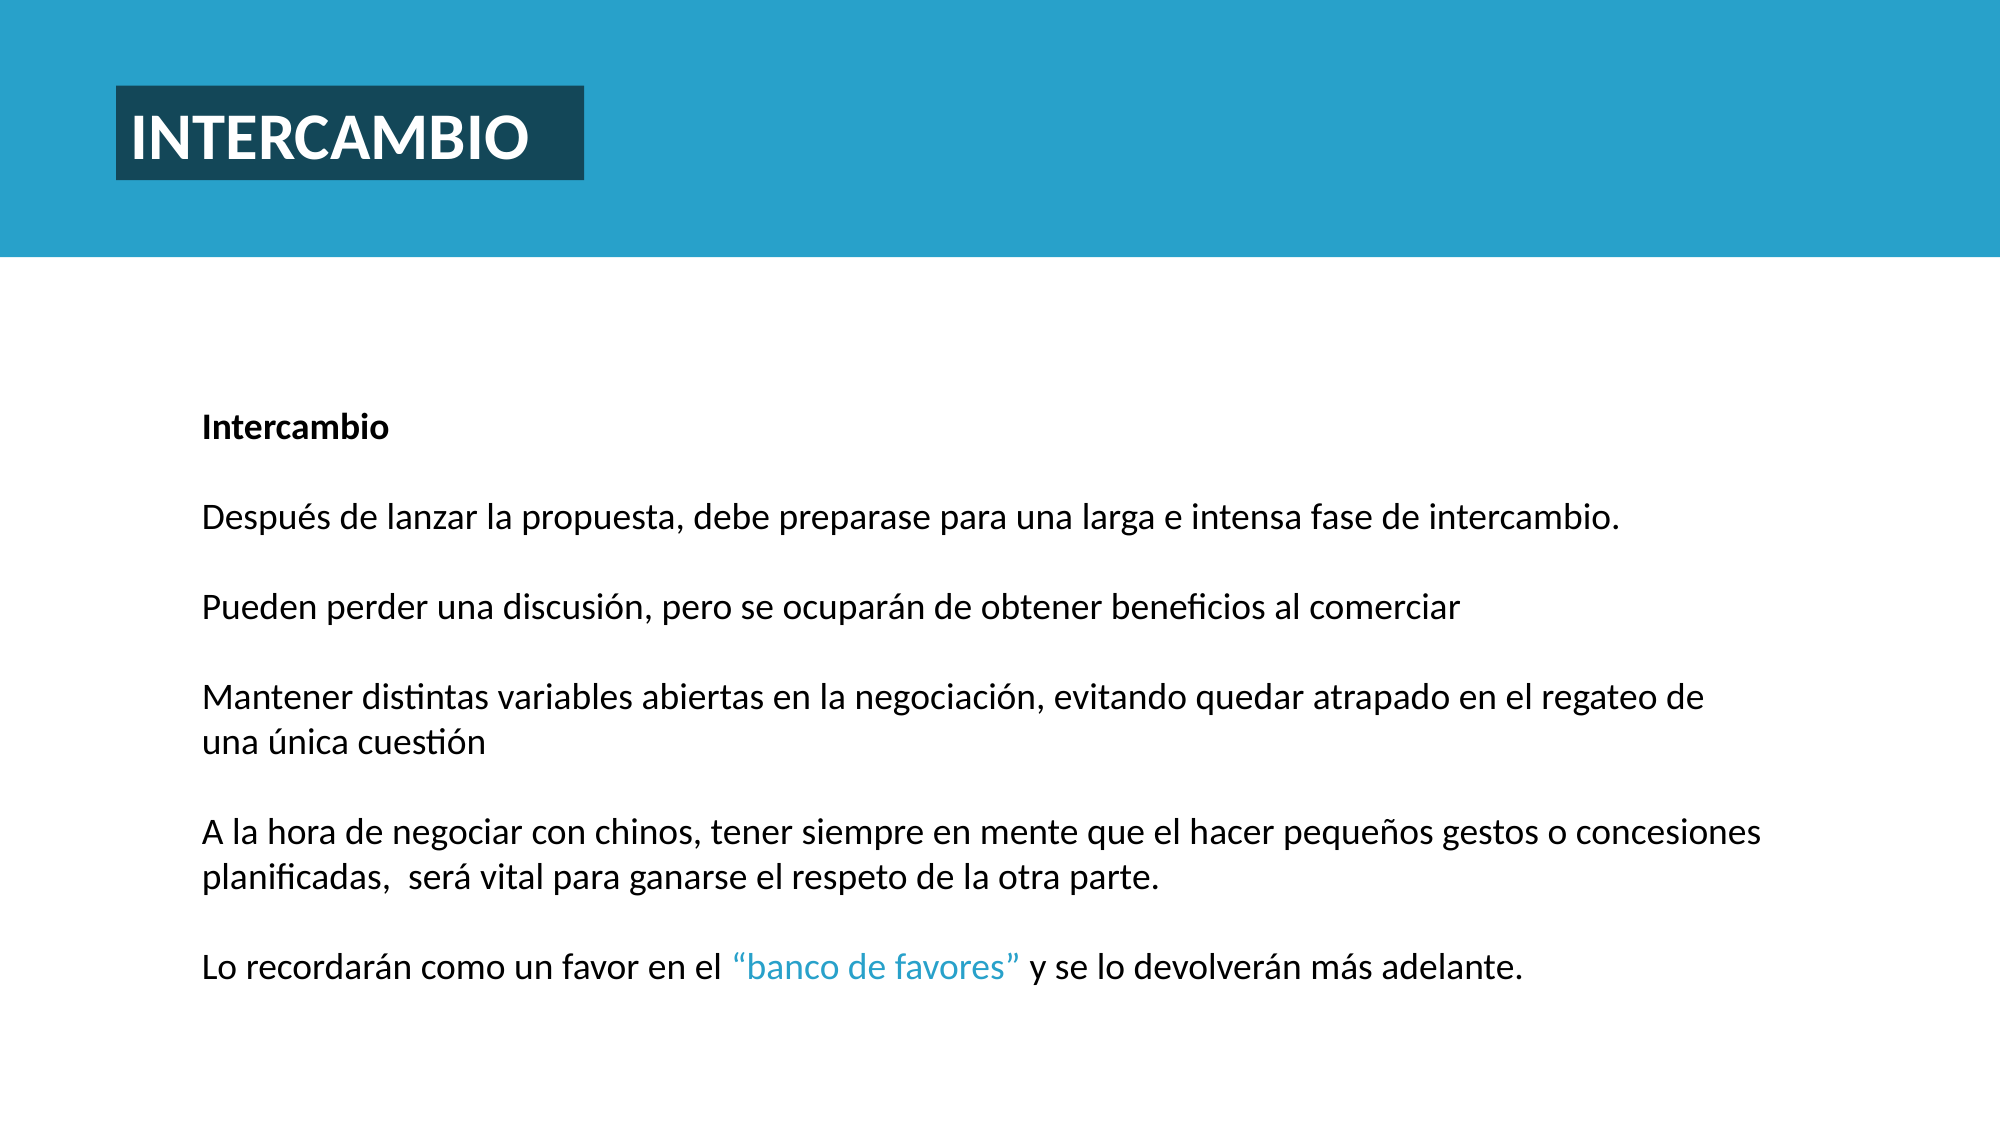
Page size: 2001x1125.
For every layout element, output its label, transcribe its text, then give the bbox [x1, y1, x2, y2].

text_box [0, 0, 2000, 258]
text_box Intercambio Después de lanzar la propuesta, debe preparase para una larga e intensa fase de intercambio. Pueden perder una discusión, pero se ocuparán de obtener beneficios al comerciar Mantener distintas variables abiertas en la negociación, evitando quedar atrapado en el regateo de una única cuestión A la hora de negociar con chinos, tener siempre en mente que el hacer pequeños gestos o concesiones planificadas, será vital para ganarse el respeto de la otra parte. Lo recordarán como un favor en el “banco de favores” y se lo devolverán más adelante. [187, 394, 1780, 995]
text_box INTERCAMBIO [116, 85, 585, 181]
